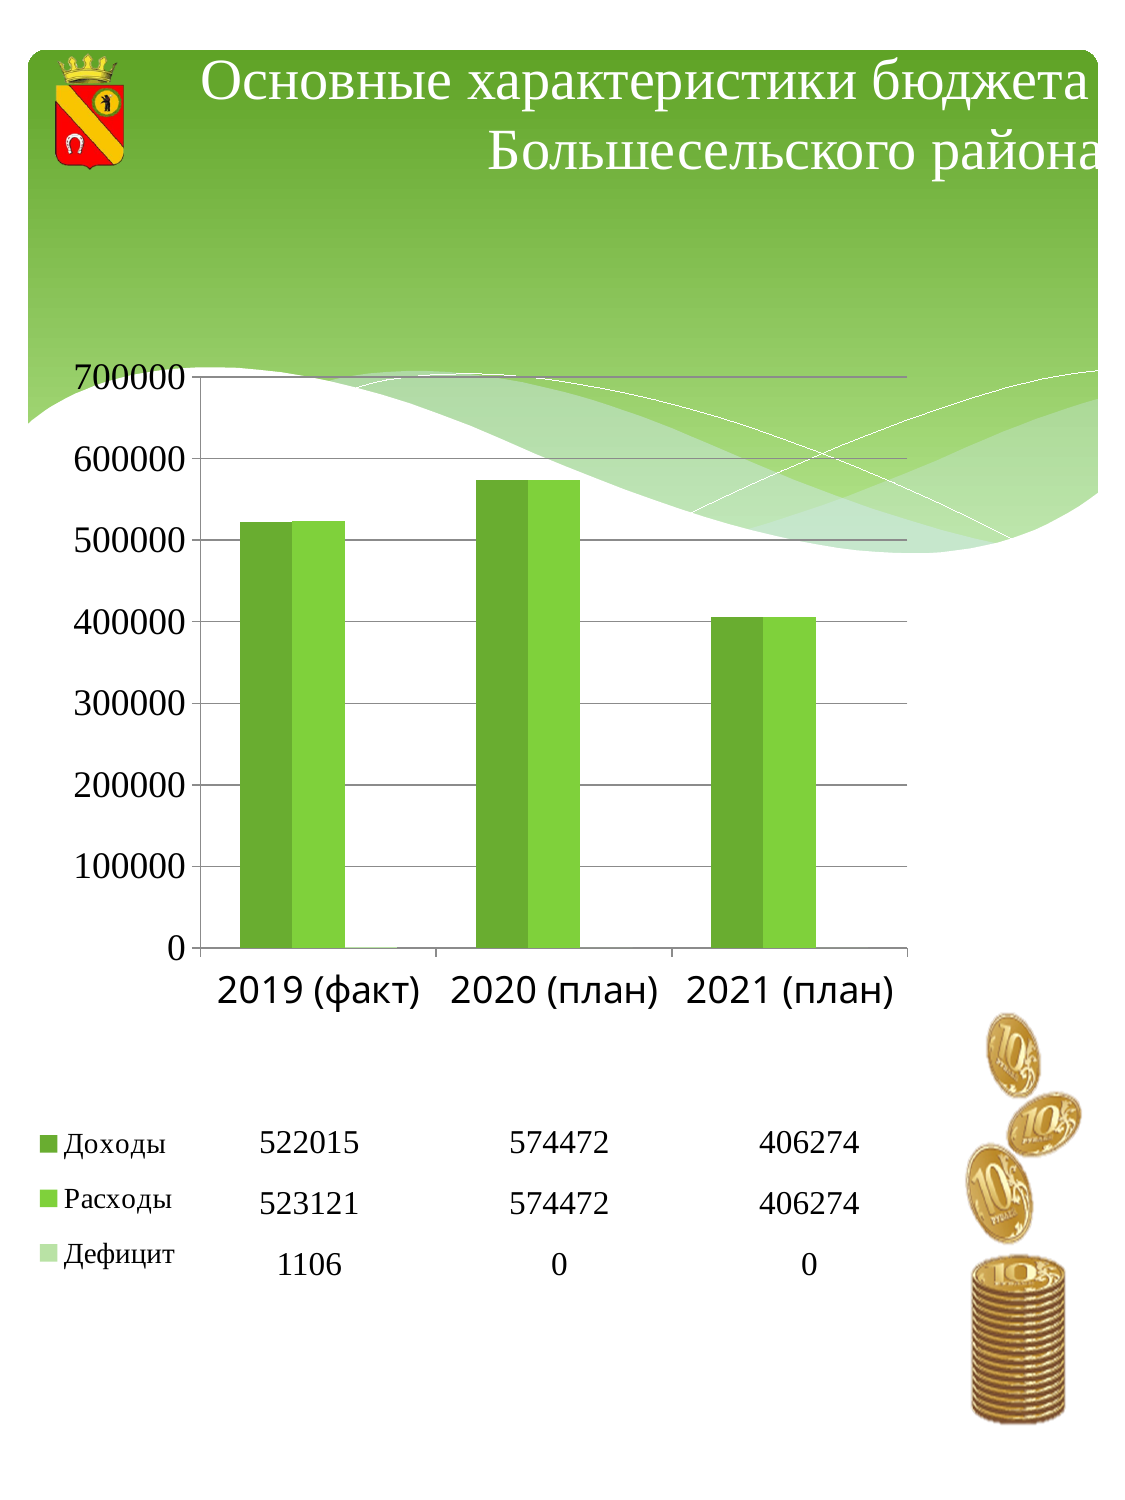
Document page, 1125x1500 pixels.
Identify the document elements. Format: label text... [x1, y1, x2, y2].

chart [30, 300, 1100, 1292]
picture [55, 52, 124, 171]
title Основные характеристики бюджета Большесельского района [50, 19, 1119, 204]
picture [801, 985, 1125, 1500]
